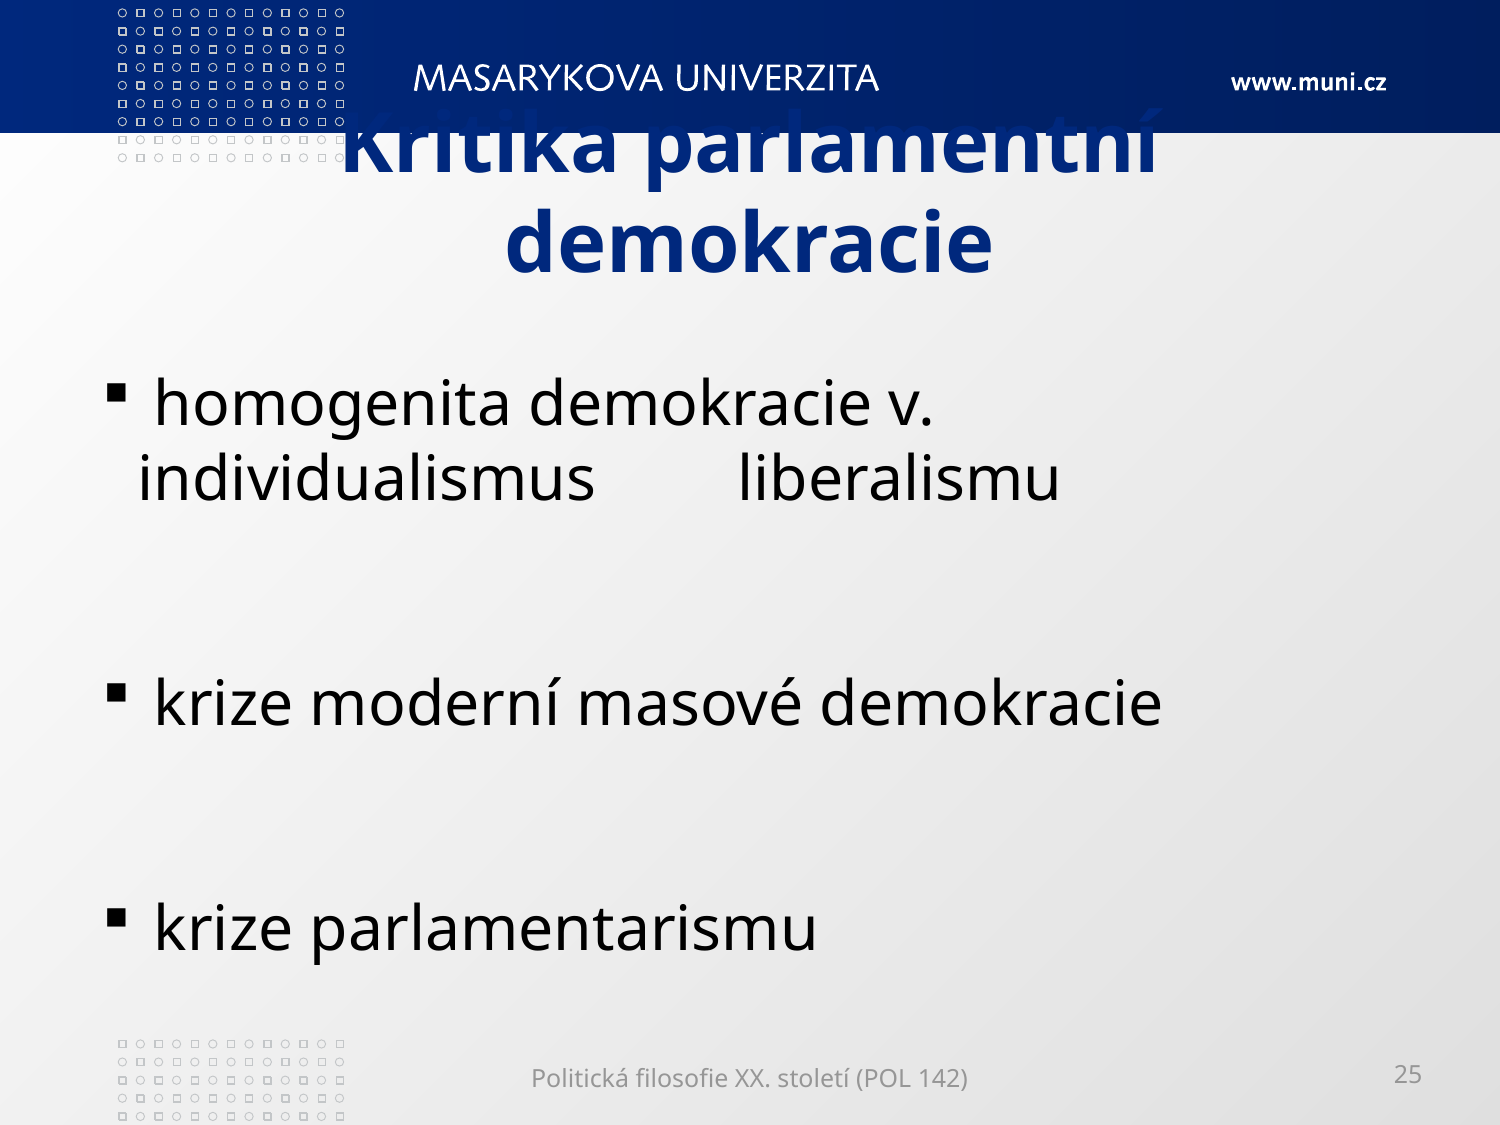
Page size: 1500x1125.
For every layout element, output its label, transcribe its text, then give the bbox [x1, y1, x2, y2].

text_box homogenita demokracie v. individualismus liberalismu krize moderní masové demokracie krize parlamentarismu [87, 355, 1413, 971]
slide_number 25 [1124, 1024, 1438, 1101]
title Kritika parlamentní demokracie [87, 110, 1413, 297]
footer Politická filosofie XX. století (POL 142) [419, 1024, 1081, 1101]
